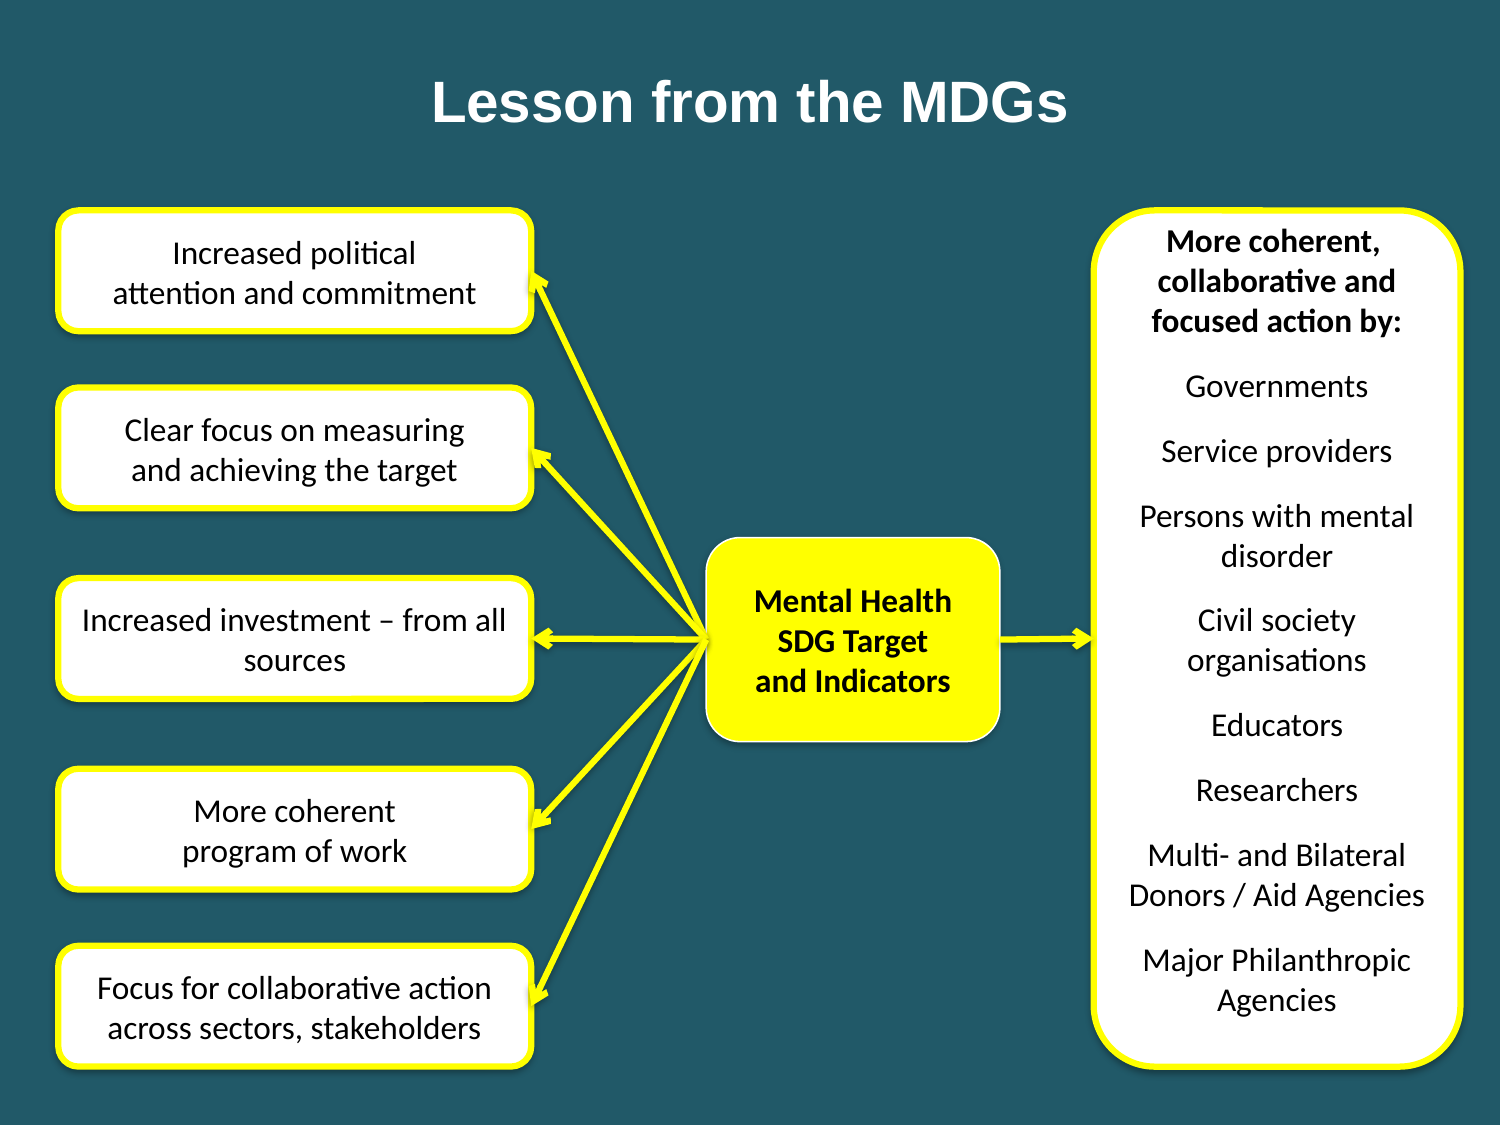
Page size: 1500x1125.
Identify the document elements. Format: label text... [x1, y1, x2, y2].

text_box More coherent program of work [57, 767, 525, 891]
text_box Increased political attention and commitment [57, 209, 532, 332]
text_box Focus for collaborative action across sectors, stakeholders [57, 945, 532, 1068]
text_box Clear focus on measuring and achieving the target [57, 386, 525, 510]
text_box Mental Health SDG Target and Indicators [711, 536, 1001, 743]
title Lesson from the MDGs [75, 45, 1425, 153]
text_box Increased investment – from all sources [57, 577, 524, 700]
text_box More coherent, collaborative and focused action by: Governments Service providers Persons with mental disorder Civil society organisations Educators Researchers Multi- and Bilateral Donors / Aid Agencies Major Philanthropic Agencies [1092, 209, 1462, 1068]
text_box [530, 447, 707, 636]
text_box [530, 639, 707, 1007]
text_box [530, 270, 707, 447]
